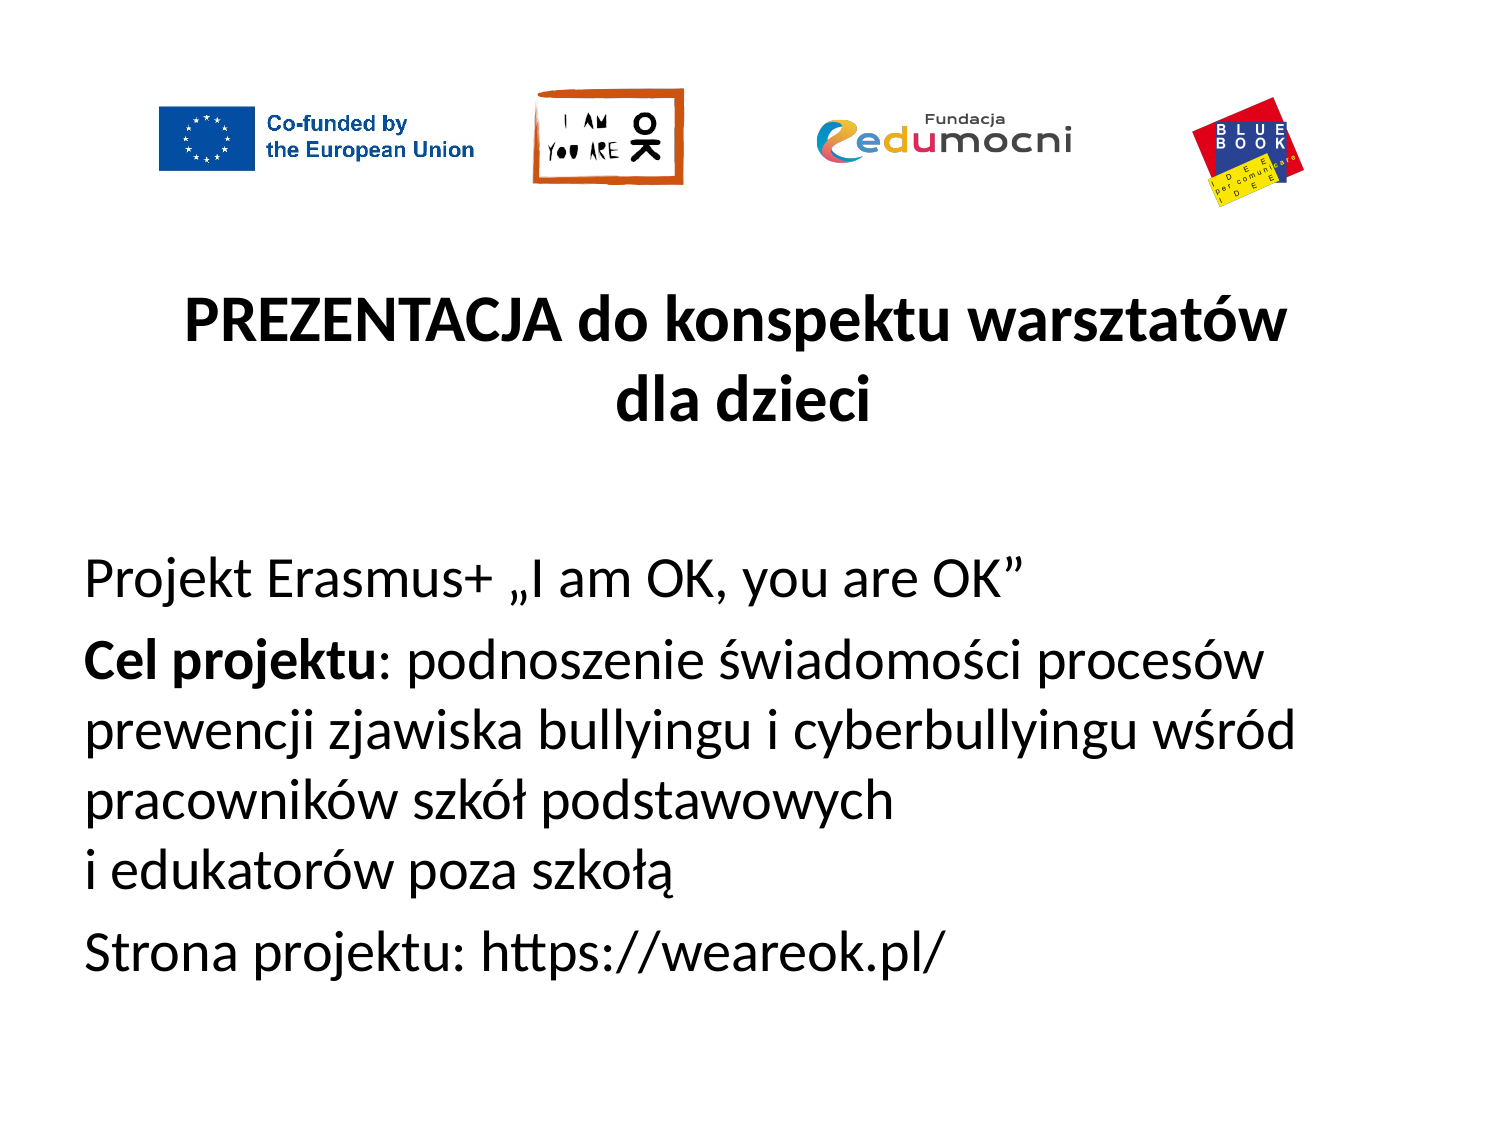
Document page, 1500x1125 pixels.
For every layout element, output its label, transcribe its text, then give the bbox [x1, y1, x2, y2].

picture [521, 78, 695, 194]
picture [147, 102, 491, 175]
picture [1191, 96, 1305, 208]
picture [805, 84, 1083, 183]
list PREZENTACJA do konspektu warsztatów dla dzieci Projekt Erasmus+ „I am OK, you are OK” Cel projektu: podnoszenie świadomości procesów prewencji zjawiska bullyingu i cyberbullyingu wśród pracowników szkół podstawowych i edukatorów poza szkołą Strona projektu: https://weareok.pl/ [69, 267, 1420, 1010]
